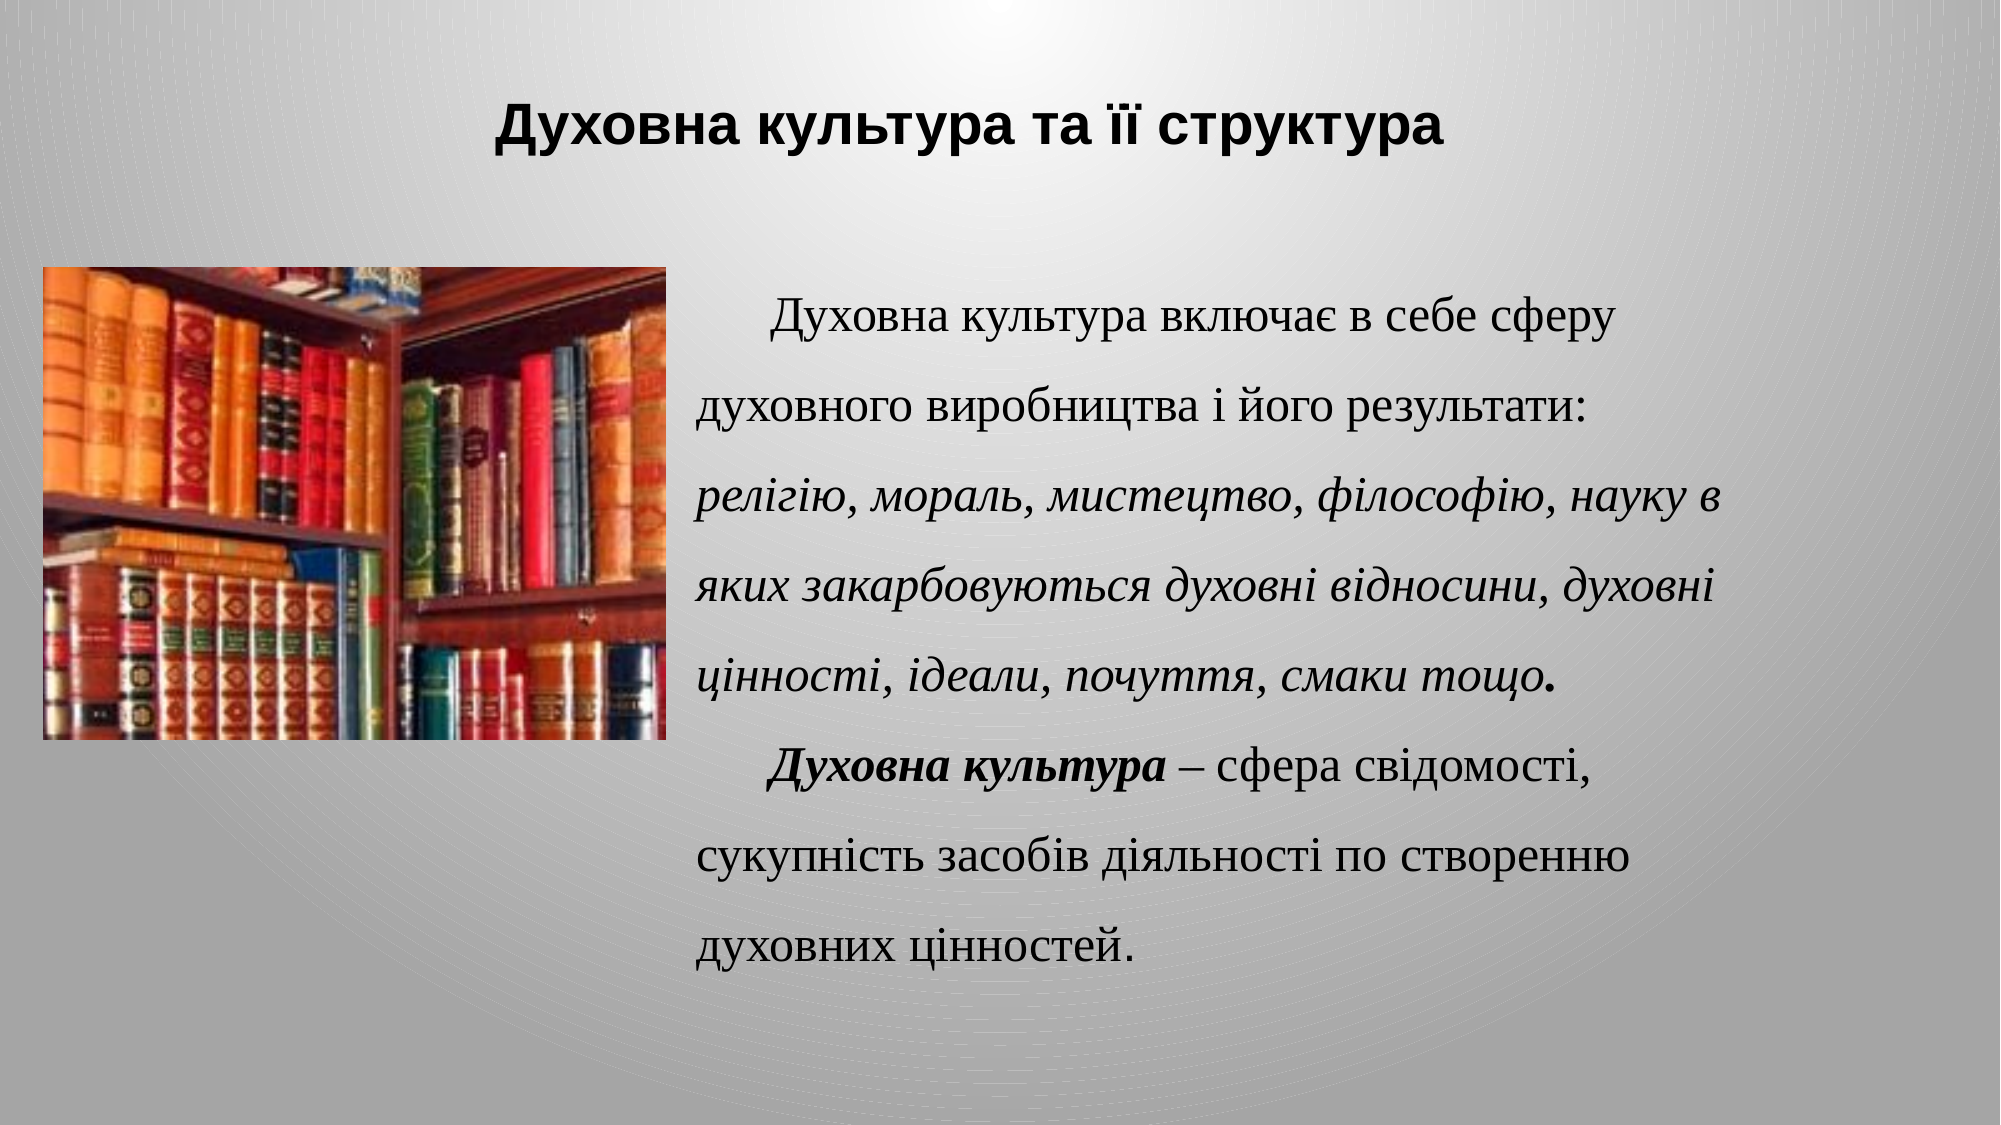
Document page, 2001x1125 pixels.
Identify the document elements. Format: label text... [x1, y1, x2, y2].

title Духовна культура та її структура [480, 78, 1759, 173]
list Духовна культура включає в себе сферу духовного виробництва і його результати: релігію, мораль, мистецтво, філософію, науку в яких закарбовуються духовні відносини, духовні цінності, ідеали, почуття, смаки тощо. Духовна культура – сфера свідомості, сукупність засобів діяльності по створенню духовних цінностей. [681, 243, 1751, 1083]
picture [43, 267, 666, 740]
